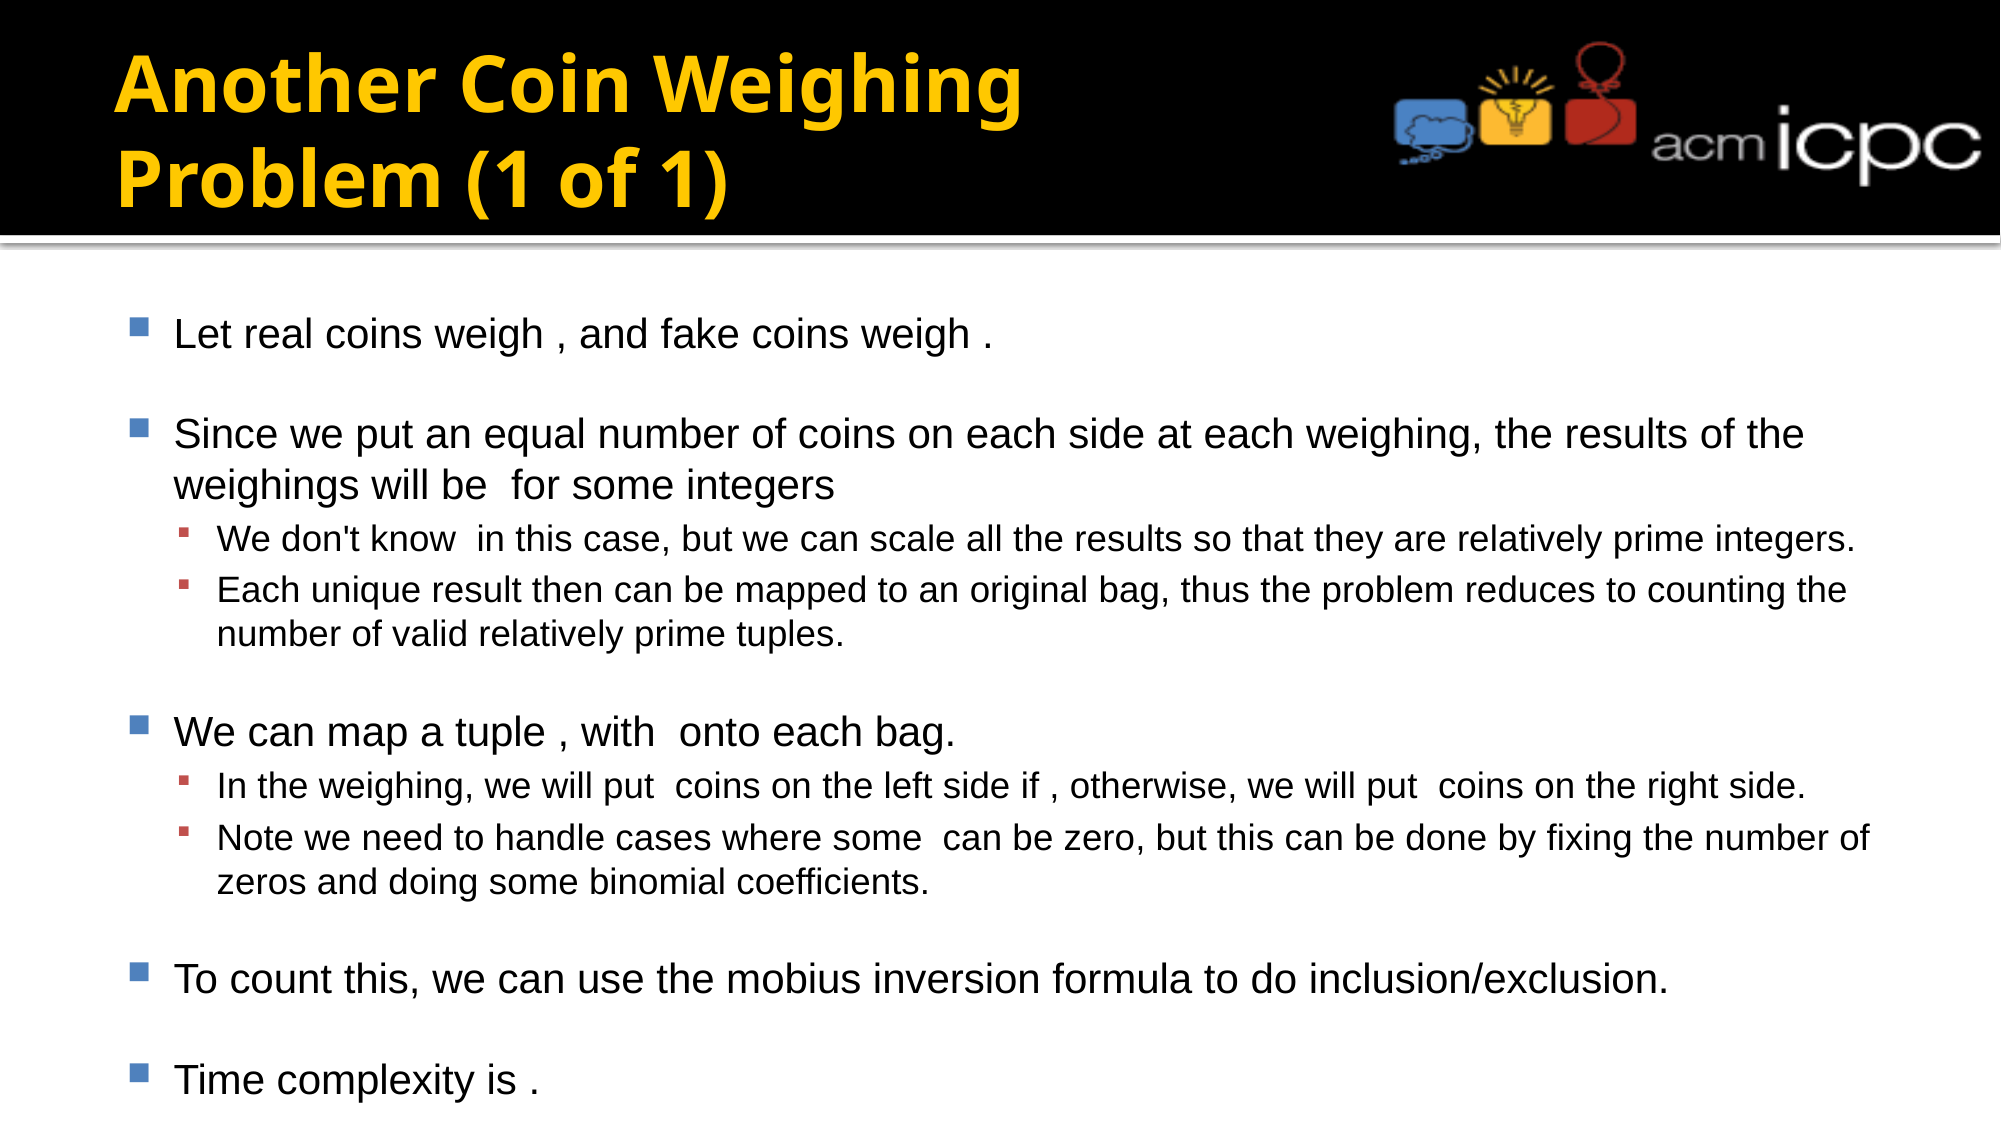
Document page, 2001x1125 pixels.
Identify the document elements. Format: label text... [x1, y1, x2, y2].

title Another Coin Weighing Problem (1 of 1) [99, 25, 1350, 231]
picture [1366, 24, 2000, 191]
